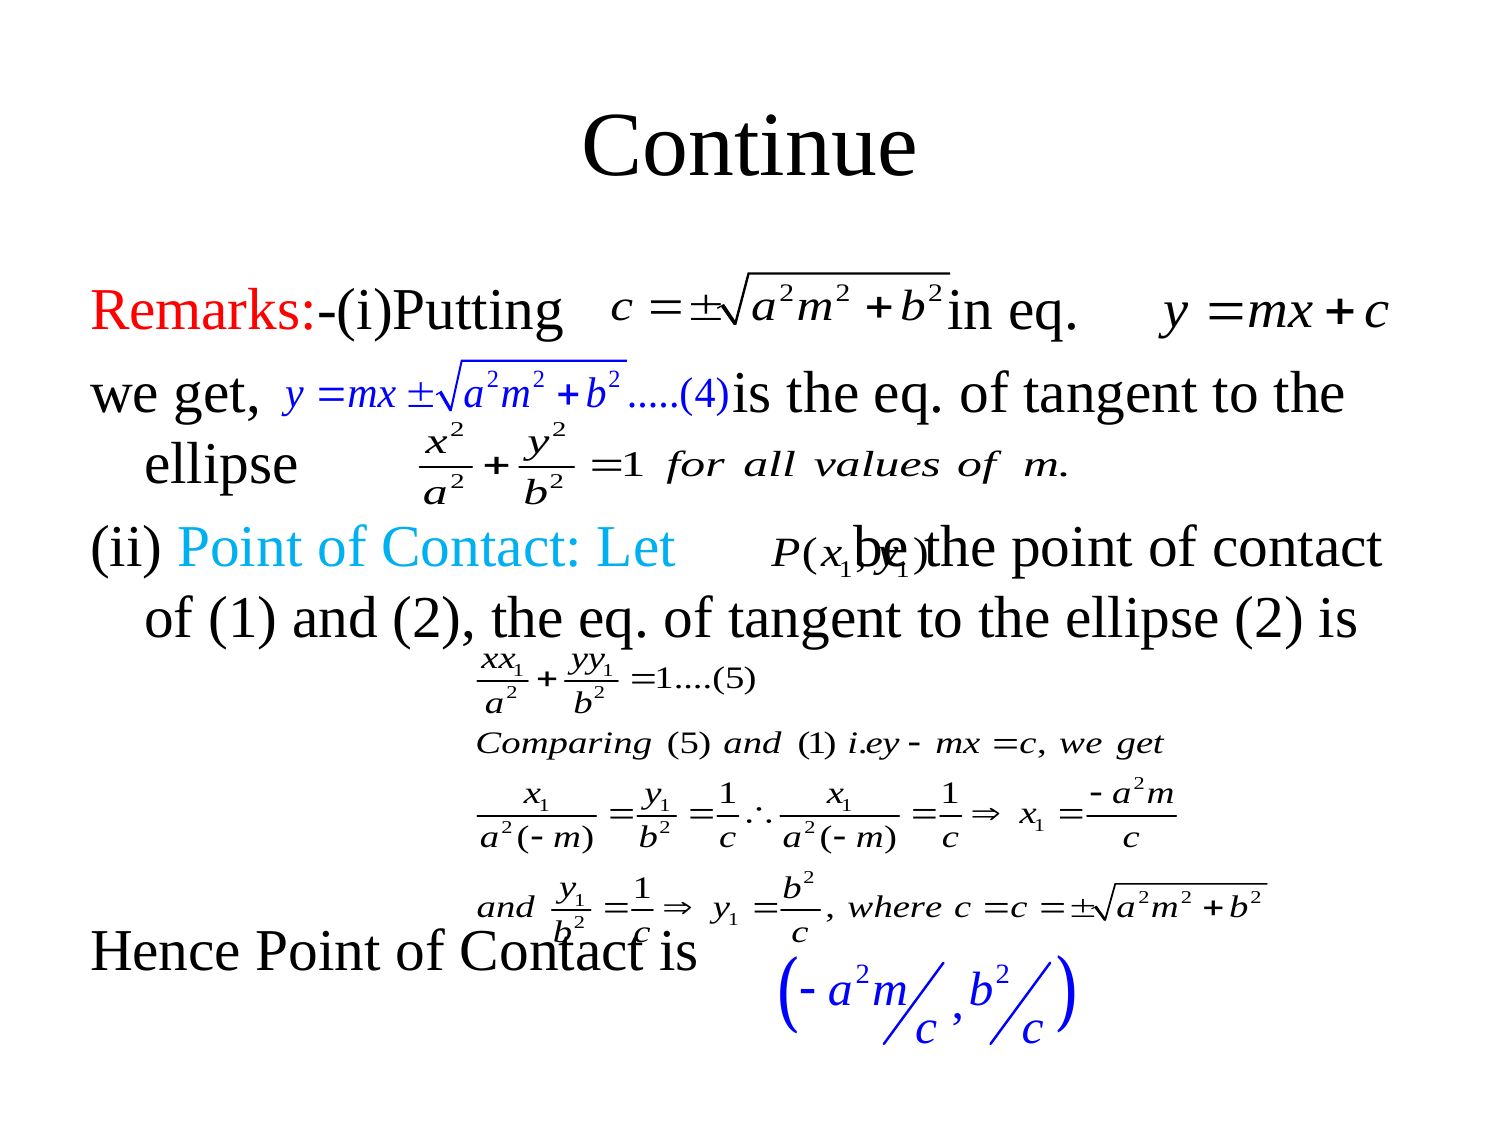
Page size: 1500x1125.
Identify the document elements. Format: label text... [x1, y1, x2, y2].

title Continue [75, 45, 1425, 233]
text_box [762, 524, 938, 588]
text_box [274, 349, 738, 426]
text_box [603, 262, 963, 336]
list Remarks:-(i)Putting in eq. we get, is the eq. of tangent to the ellipse (ii) Point of Contact: Let be the point of contact of (1) and (2), the eq. of tangent to the ellipse (2) is Hence Point of Contact is [75, 262, 1425, 1050]
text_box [411, 412, 1076, 513]
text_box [772, 949, 1080, 1063]
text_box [1149, 287, 1401, 351]
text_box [470, 637, 1276, 951]
